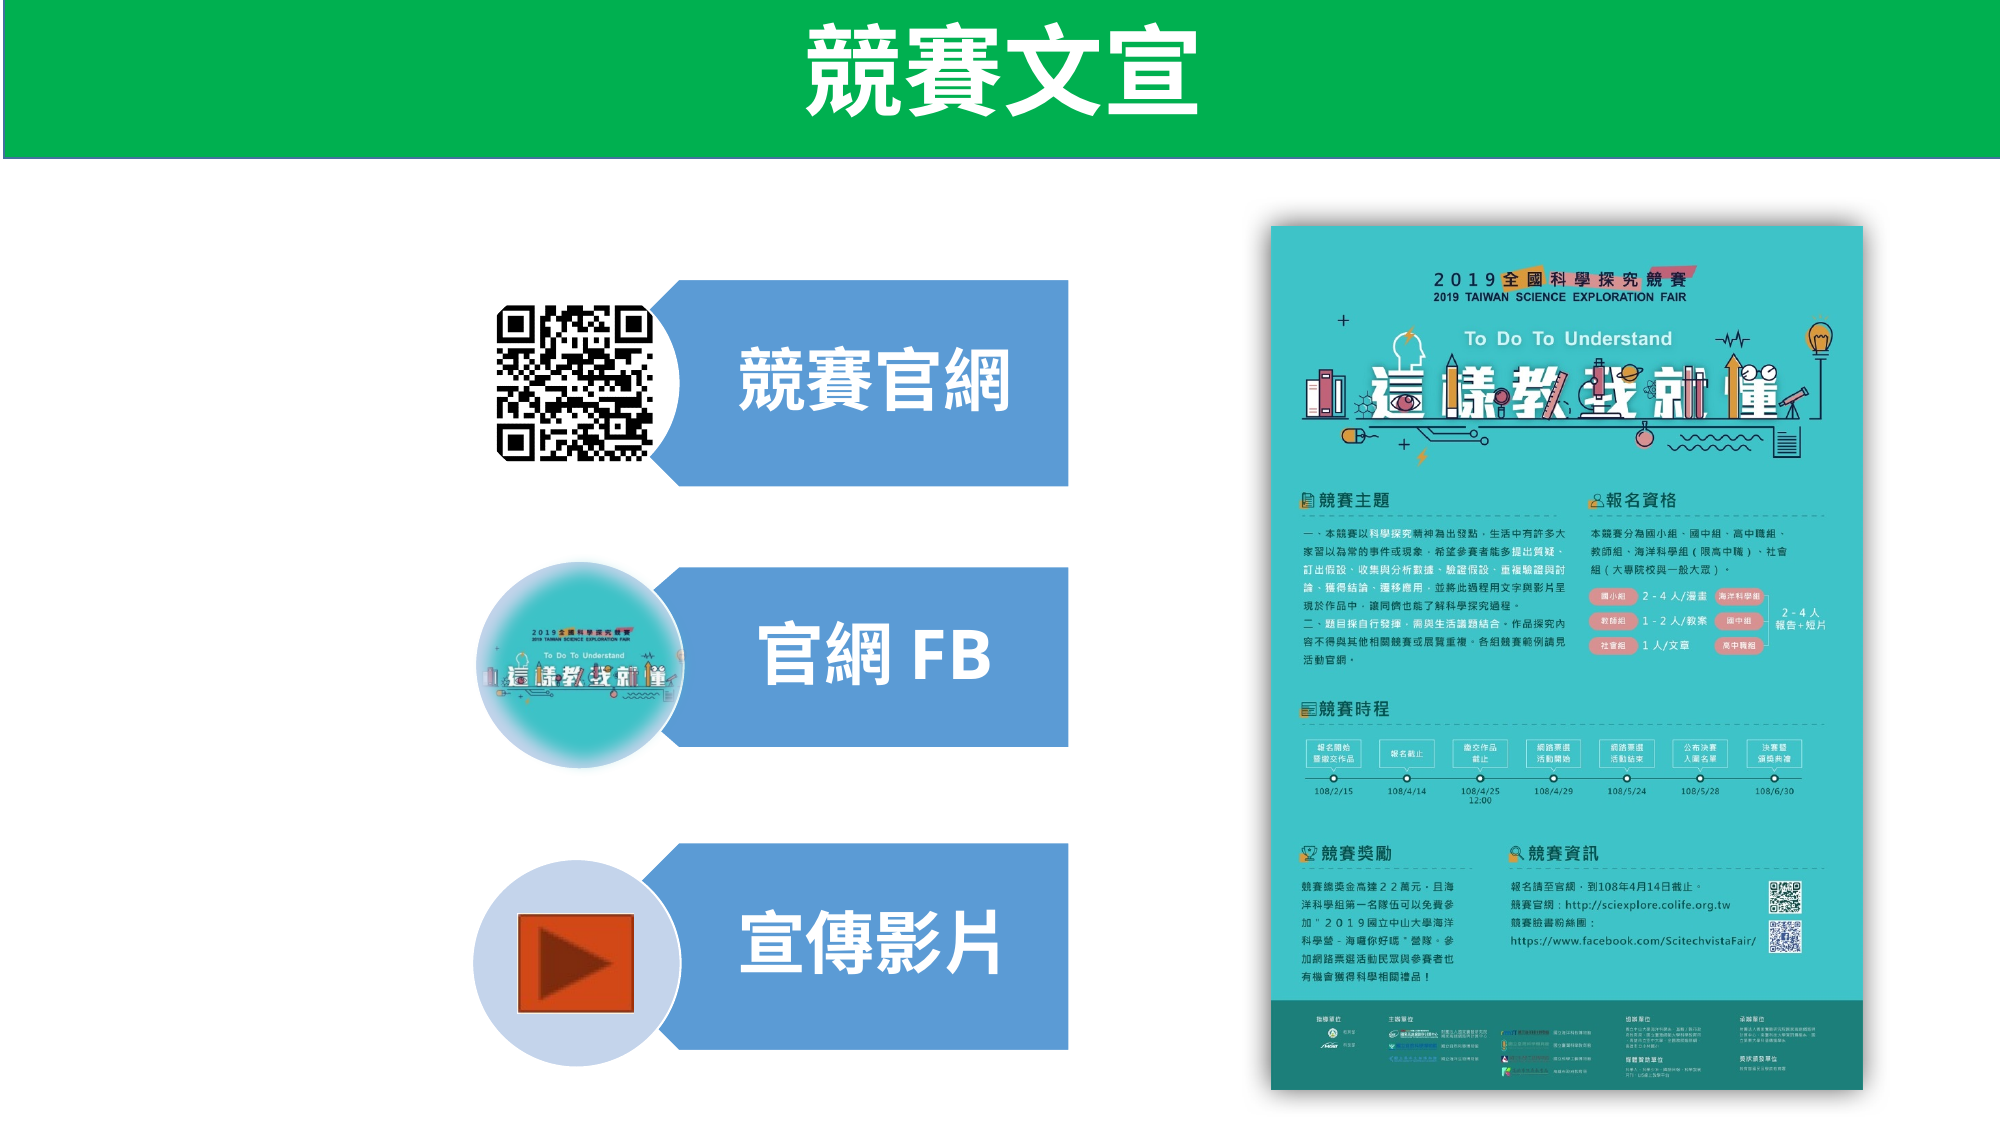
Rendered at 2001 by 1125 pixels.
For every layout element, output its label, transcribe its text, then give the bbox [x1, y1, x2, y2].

picture [1271, 226, 1863, 1090]
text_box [472, 842, 1070, 1068]
text_box 競賽文宣 [3, 0, 2000, 159]
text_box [470, 278, 1070, 488]
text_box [469, 550, 1070, 780]
